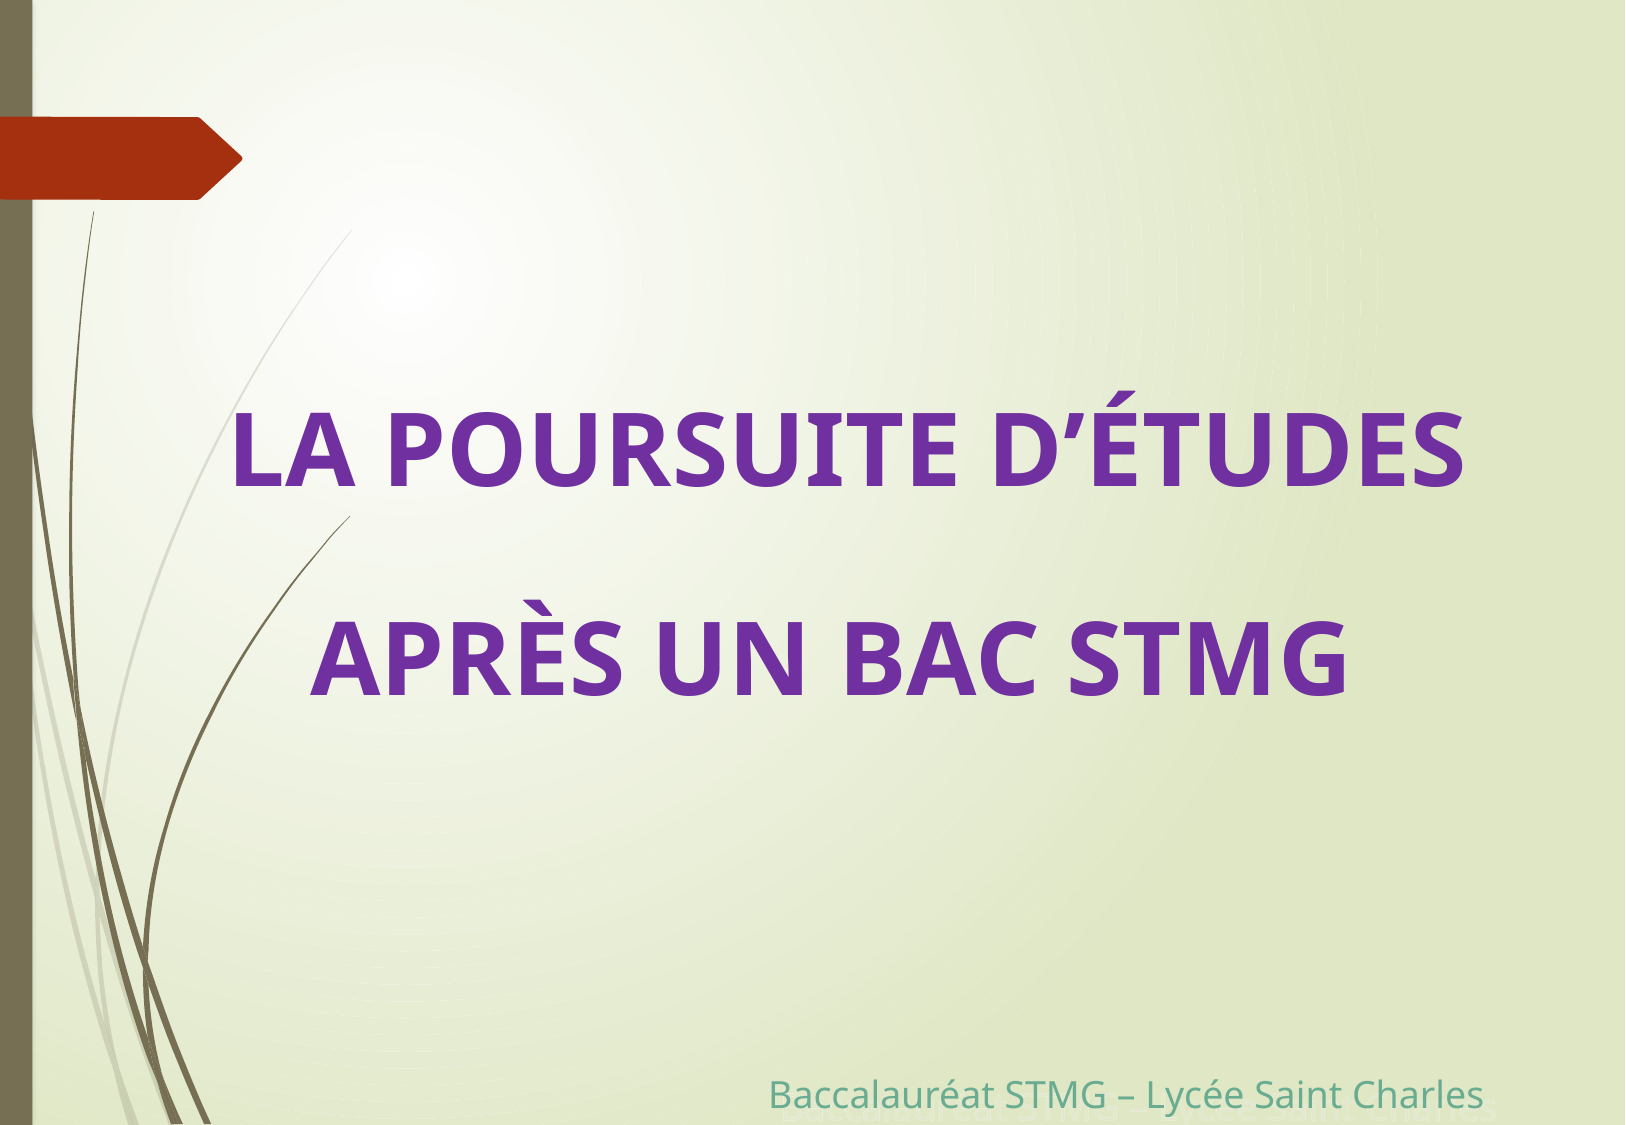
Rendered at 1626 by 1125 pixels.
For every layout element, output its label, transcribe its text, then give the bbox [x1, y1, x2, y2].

text_box Baccalauréat STMG – Lycée Saint Charles [753, 1063, 1563, 1124]
text_box La poursuite d’études après un bac STMG [74, 278, 1588, 894]
